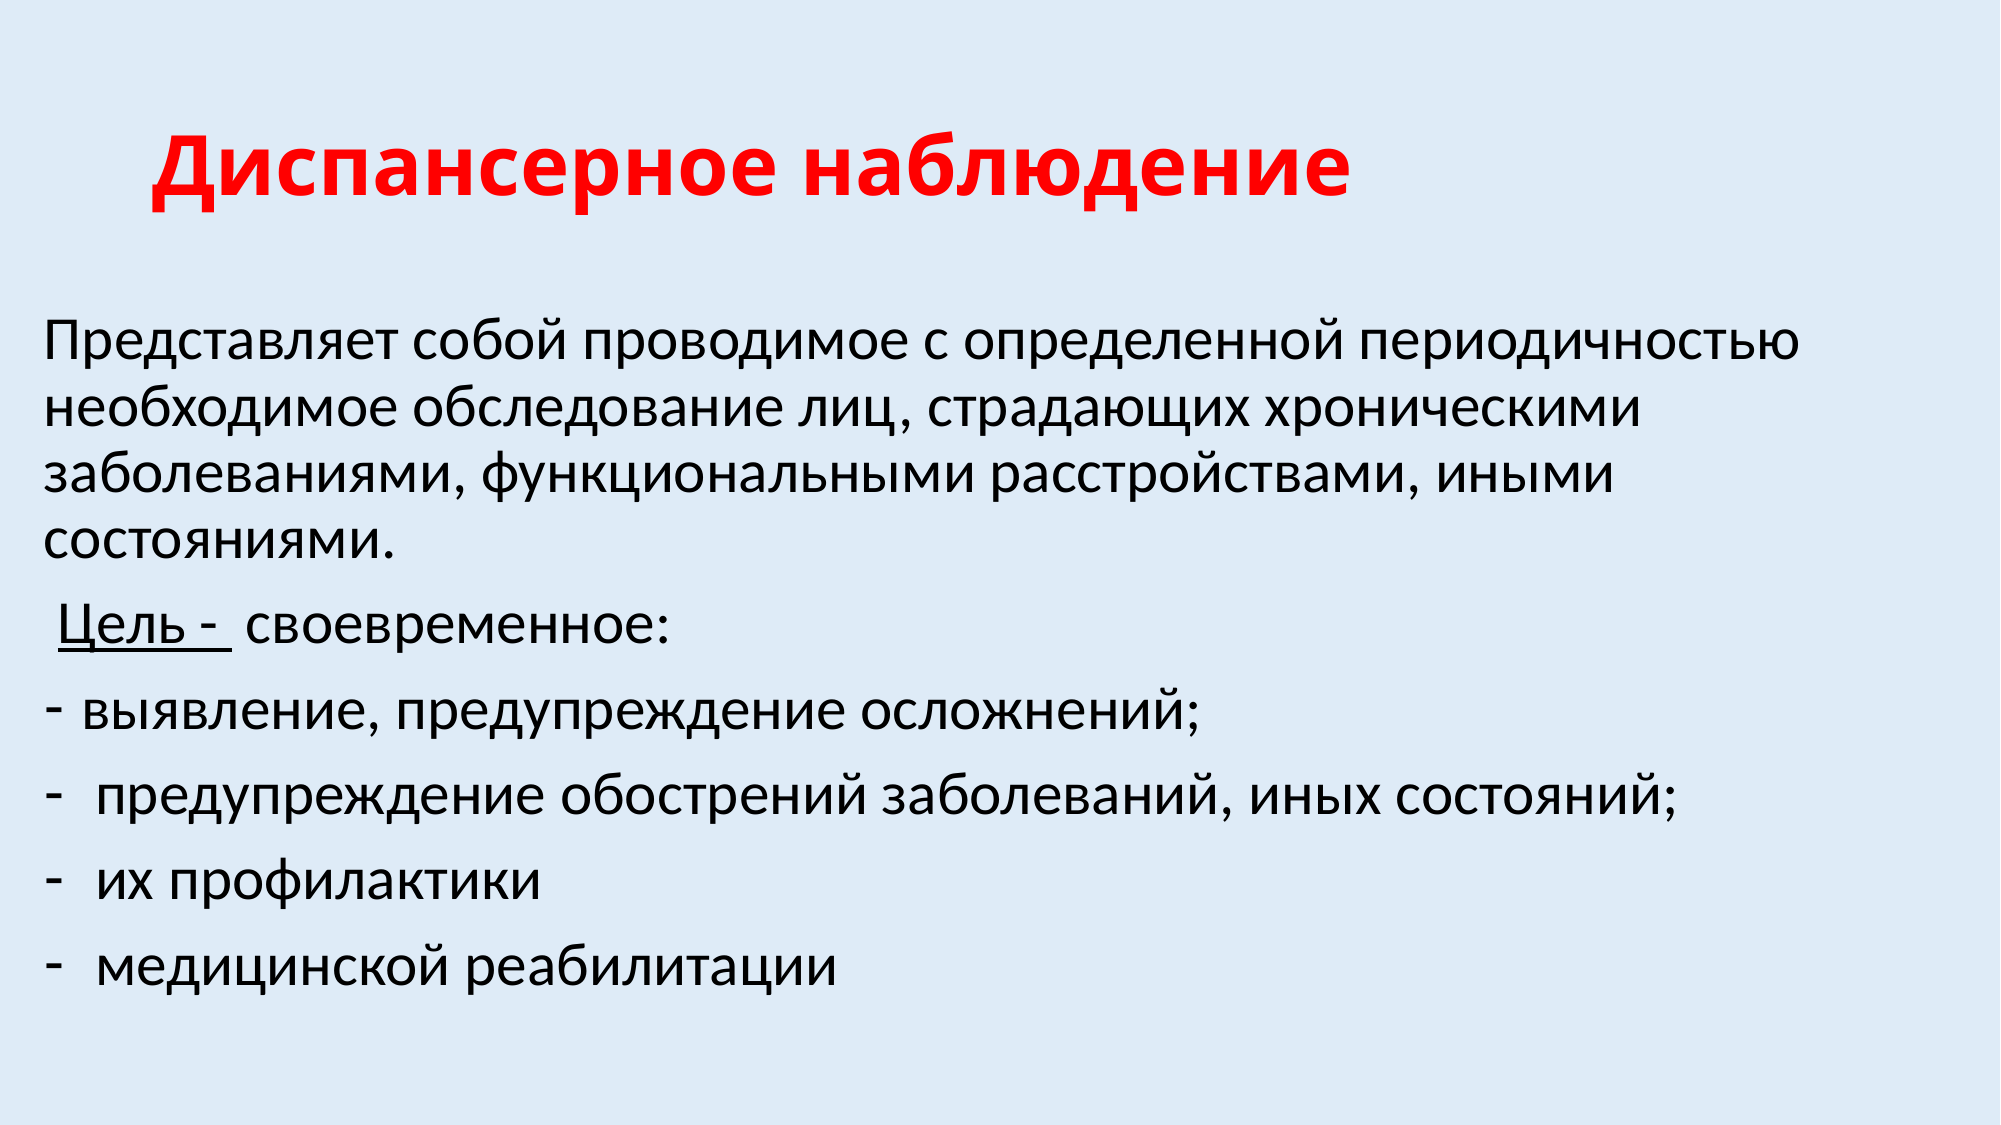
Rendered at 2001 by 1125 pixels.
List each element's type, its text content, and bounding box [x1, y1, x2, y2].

title Диспансерное наблюдение [137, 59, 1863, 278]
list Представляет собой проводимое с определенной периодичностью необходимое обследование лиц, страдающих хроническими заболеваниями, функциональными расстройствами, иными состояниями. Цель - своевременное: выявление, предупреждение осложнений; предупреждение обострений заболеваний, иных состояний; их профилактики медицинской реабилитации [29, 299, 1966, 1014]
